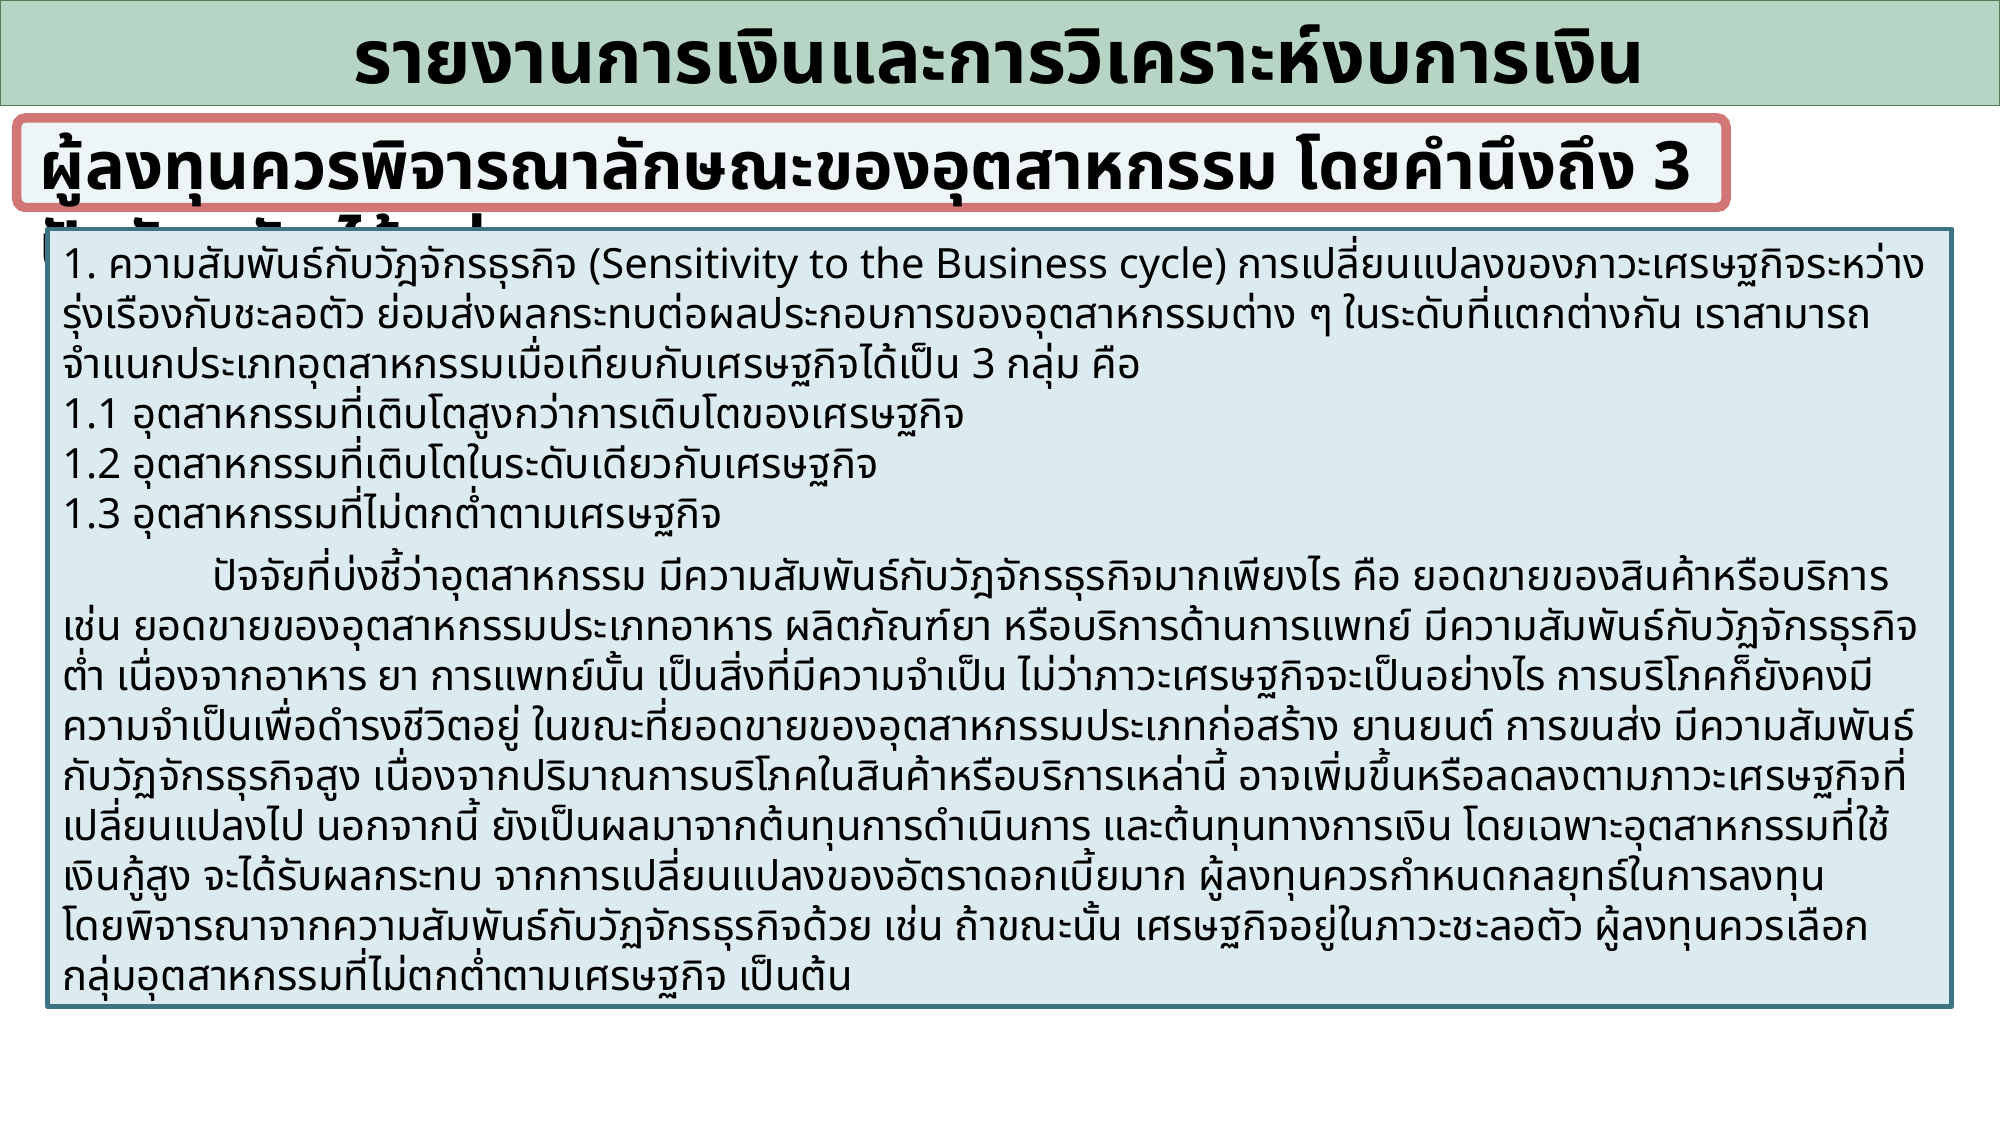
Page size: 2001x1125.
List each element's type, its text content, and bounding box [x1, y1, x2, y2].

text_box [15, 117, 24, 209]
text_box รายงานการเงินและการวิเคราะห์งบการเงิน [0, 0, 2000, 106]
text_box ผู้ลงทุนควรพิจารณาลักษณะของอุตสาหกรรม โดยคำนึงถึง 3 ปัจจัยหลัก ได้แก่ [24, 116, 1722, 291]
text_box [1722, 118, 1728, 208]
text_box 1. ความสัมพันธ์กับวัฎจักรธุรกิจ (Sensitivity to the Business cycle) การเปลี่ยนแปลงของภาวะเศรษฐกิจระหว่างรุ่งเรืองกับชะลอตัว ย่อมส่งผลกระทบต่อผลประกอบการของอุตสาหกรรมต่าง ๆ ในระดับที่แตกต่างกัน เราสามารถจำแนกประเภทอุตสาหกรรมเมื่อเทียบกับเศรษฐกิจได้เป็น 3 กลุ่ม คือ 1.1 อุตสาหกรรมที่เติบโตสูงกว่าการเติบโตของเศรษฐกิจ 1.2 อุตสาหกรรมที่เติบโตในระดับเดียวกับเศรษฐกิจ 1.3 อุตสาหกรรมที่ไม่ตกต่ำตามเศรษฐกิจ ปัจจัยที่บ่งชี้ว่าอุตสาหกรรม มีความสัมพันธ์กับวัฎจักรธุรกิจมากเพียงไร คือ ยอดขายของสินค้าหรือบริการ เช่น ยอดขายของอุตสาหกรรมประเภทอาหาร ผลิตภัณฑ์ยา หรือบริการด้านการแพทย์ มีความสัมพันธ์กับวัฏจักรธุรกิจต่ำ เนื่องจากอาหาร ยา การแพทย์นั้น เป็นสิ่งที่มีความจำเป็น ไม่ว่าภาวะเศรษฐกิจจะเป็นอย่างไร การบริโภคก็ยังคงมี ความจำเป็นเพื่อดำรงชีวิตอยู่ ในขณะที่ยอดขายของอุตสาหกรรมประเภทก่อสร้าง ยานยนต์ การขนส่ง มีความสัมพันธ์กับวัฏจักรธุรกิจสูง เนื่องจากปริมาณการบริโภคในสินค้าหรือบริการเหล่านี้ อาจเพิ่มขึ้นหรือลดลงตามภาวะเศรษฐกิจที่เปลี่ยนแปลงไป นอกจากนี้ ยังเป็นผลมาจากต้นทุนการดำเนินการ และต้นทุนทางการเงิน โดยเฉพาะอุตสาหกรรมที่ใช้เงินกู้สูง จะได้รับผลกระทบ จากการเปลี่ยนแปลงของอัตราดอกเบี้ยมาก ผู้ลงทุนควรกำหนดกลยุทธ์ในการลงทุน โดยพิจารณาจากความสัมพันธ์กับวัฏจักรธุรกิจด้วย เช่น ถ้าขณะนั้น เศรษฐกิจอยู่ในภาวะชะลอตัว ผู้ลงทุนควรเลือกกลุ่มอุตสาหกรรมที่ไม่ตกต่ำตามเศรษฐกิจ เป็นต้น [47, 229, 1952, 1007]
